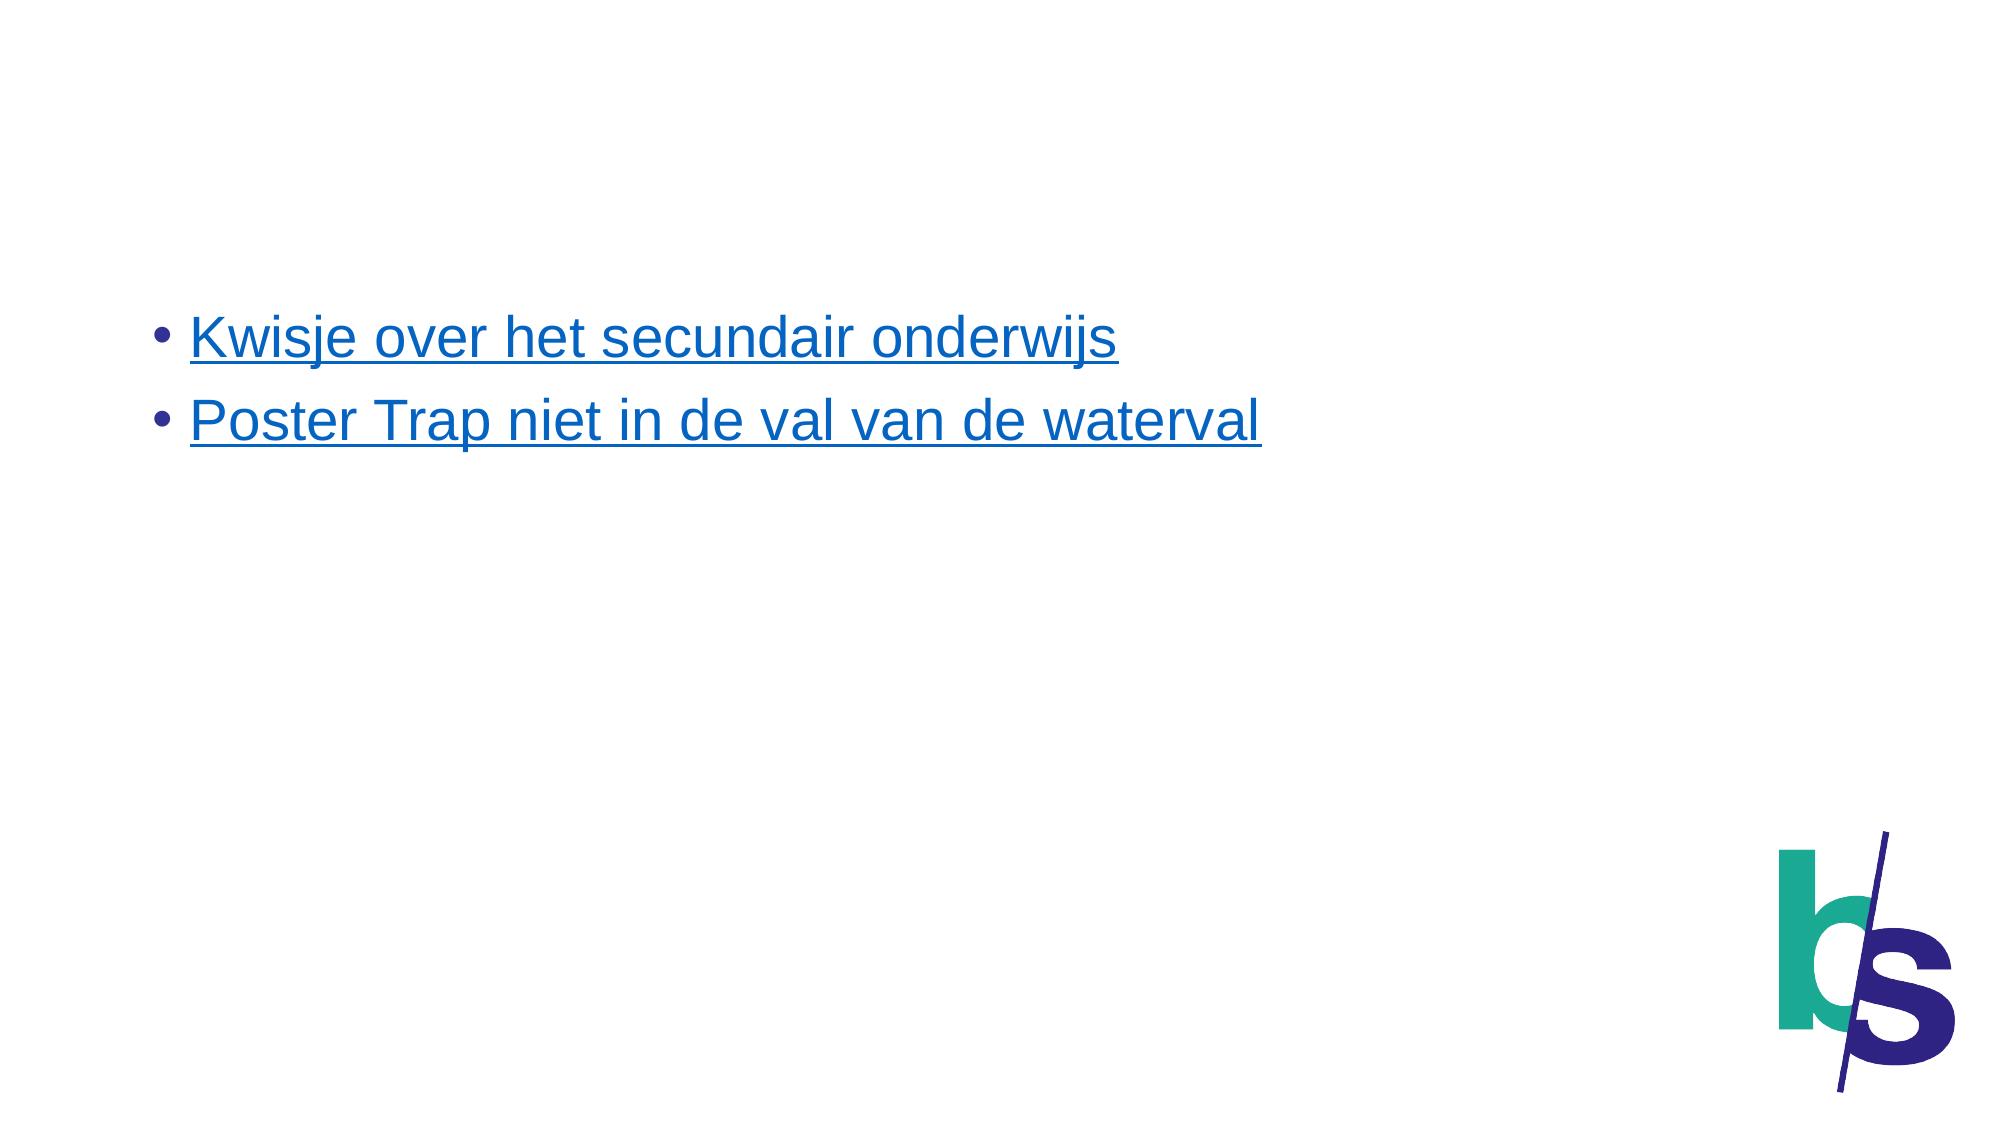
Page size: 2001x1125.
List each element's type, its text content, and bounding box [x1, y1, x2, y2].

picture [1779, 831, 1955, 1093]
list Kwisje over het secundair onderwijs Poster Trap niet in de val van de waterval [137, 299, 1863, 1014]
